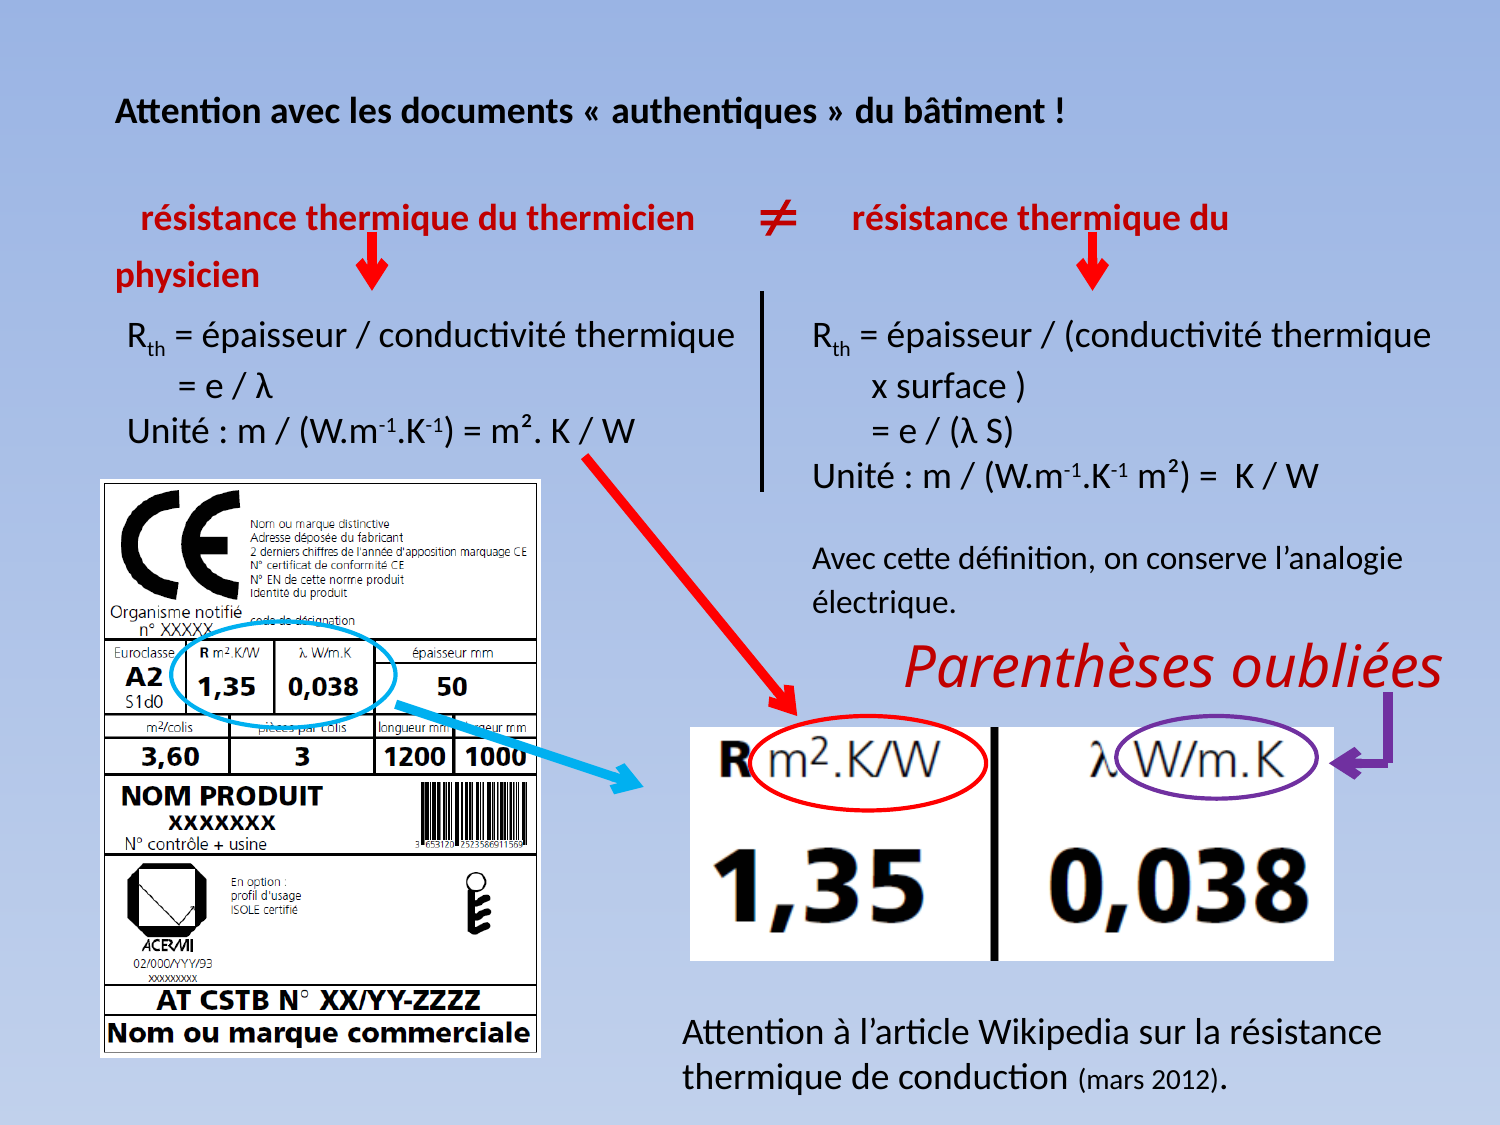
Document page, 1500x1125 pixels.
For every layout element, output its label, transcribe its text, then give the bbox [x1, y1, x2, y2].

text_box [584, 455, 798, 717]
text_box Attention avec les documents « authentiques » du bâtiment ! résistance thermique du thermicien  résistance thermique du physicien [100, 78, 1388, 303]
text_box Parenthèses oubliées [832, 629, 1459, 707]
text_box Rth = épaisseur / conductivité thermique = e / λ Unité : m / (W.m-1.K-1) = m². K / W [112, 302, 757, 504]
text_box Attention à l’article Wikipedia sur la résistance thermique de conduction (mars 2012). [667, 999, 1436, 1105]
picture [100, 479, 541, 1058]
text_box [395, 703, 644, 788]
text_box Rth = épaisseur / (conductivité thermique x surface ) = e / (λ S) Unité : m / (W.m-1.K-1 m²) = K / W Avec cette définition, on conserve l’analogie électrique. [797, 302, 1459, 629]
text_box [1145, 713, 1288, 726]
picture [690, 727, 1334, 961]
text_box [798, 713, 948, 726]
